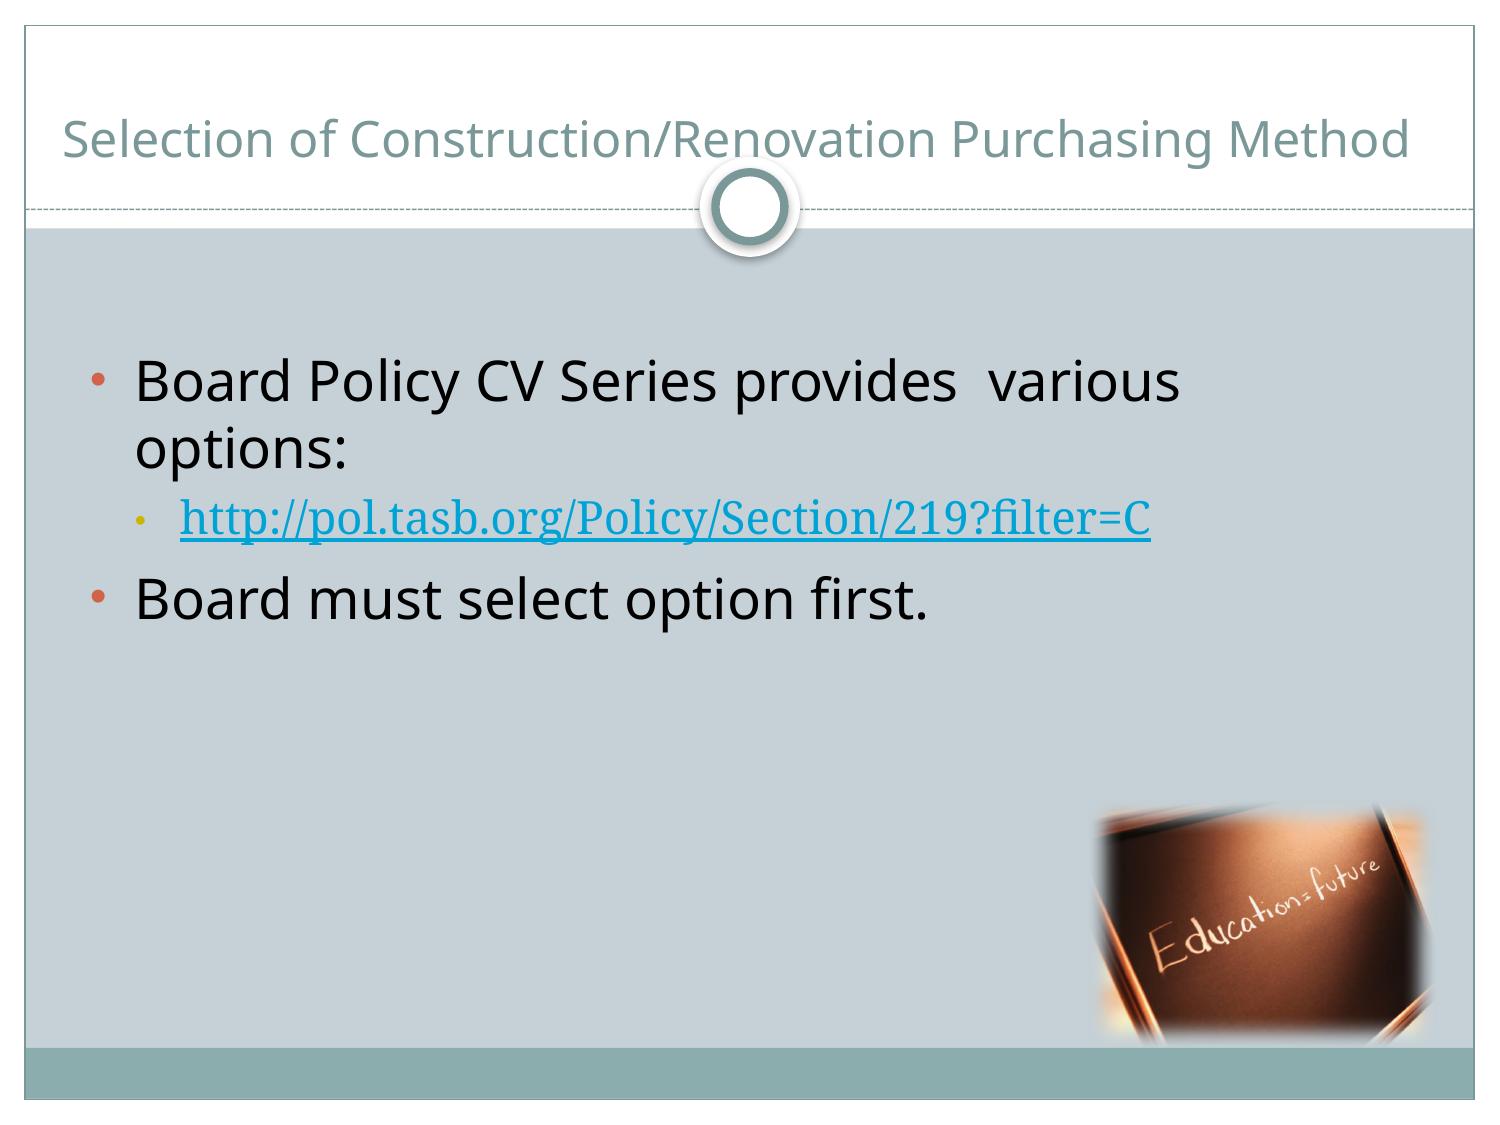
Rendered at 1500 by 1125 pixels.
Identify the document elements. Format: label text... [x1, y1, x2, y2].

picture [1087, 799, 1439, 1051]
title Selection of Construction/Renovation Purchasing Method [37, 50, 1438, 175]
list Board Policy CV Series provides various options: http://pol.tasb.org/Policy/Section/219?filter=C Board must select option first. [75, 337, 1425, 1038]
